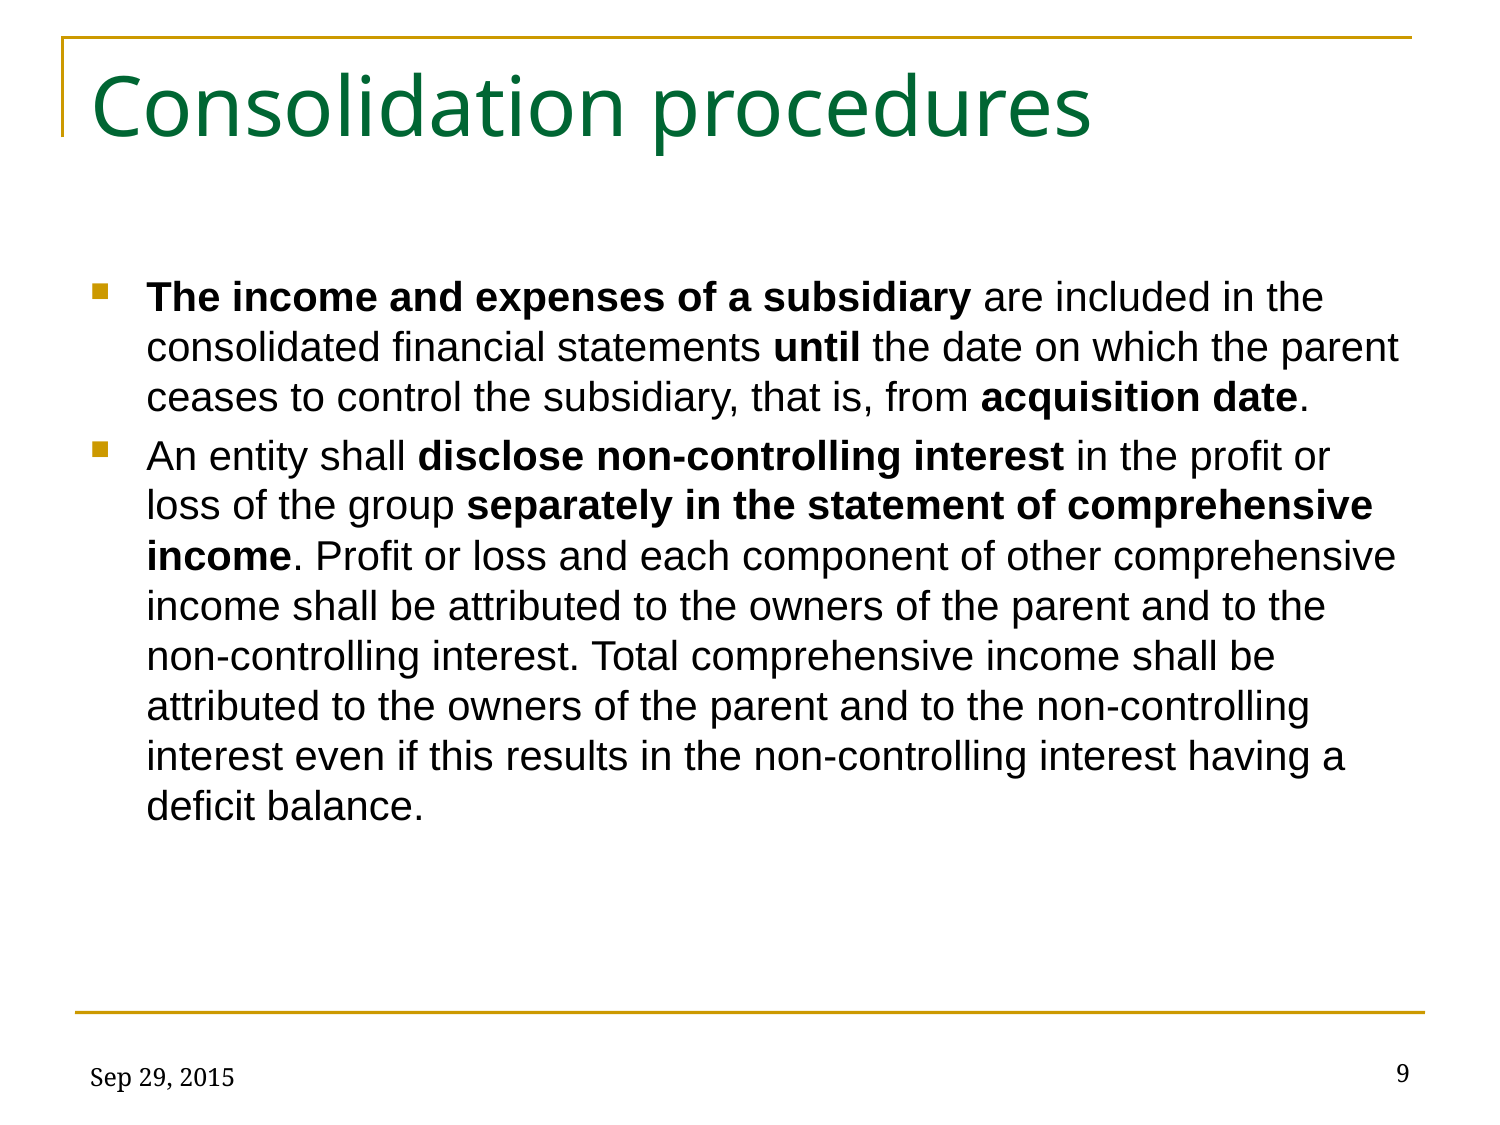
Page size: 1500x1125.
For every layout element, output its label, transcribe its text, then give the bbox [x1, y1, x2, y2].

slide_number 9 [1074, 1023, 1426, 1100]
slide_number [74, 1023, 426, 1100]
title Consolidation procedures [74, 45, 1426, 233]
list The income and expenses of a subsidiary are included in the consolidated financial statements until the date on which the parent ceases to control the subsidiary, that is, from acquisition date. An entity shall disclose non-controlling interest in the profit or loss of the group separately in the statement of comprehensive income. Profit or loss and each component of other comprehensive income shall be attributed to the owners of the parent and to the non-controlling interest. Total comprehensive income shall be attributed to the owners of the parent and to the non-controlling interest even if this results in the non-controlling interest having a deficit balance. [74, 262, 1426, 1006]
